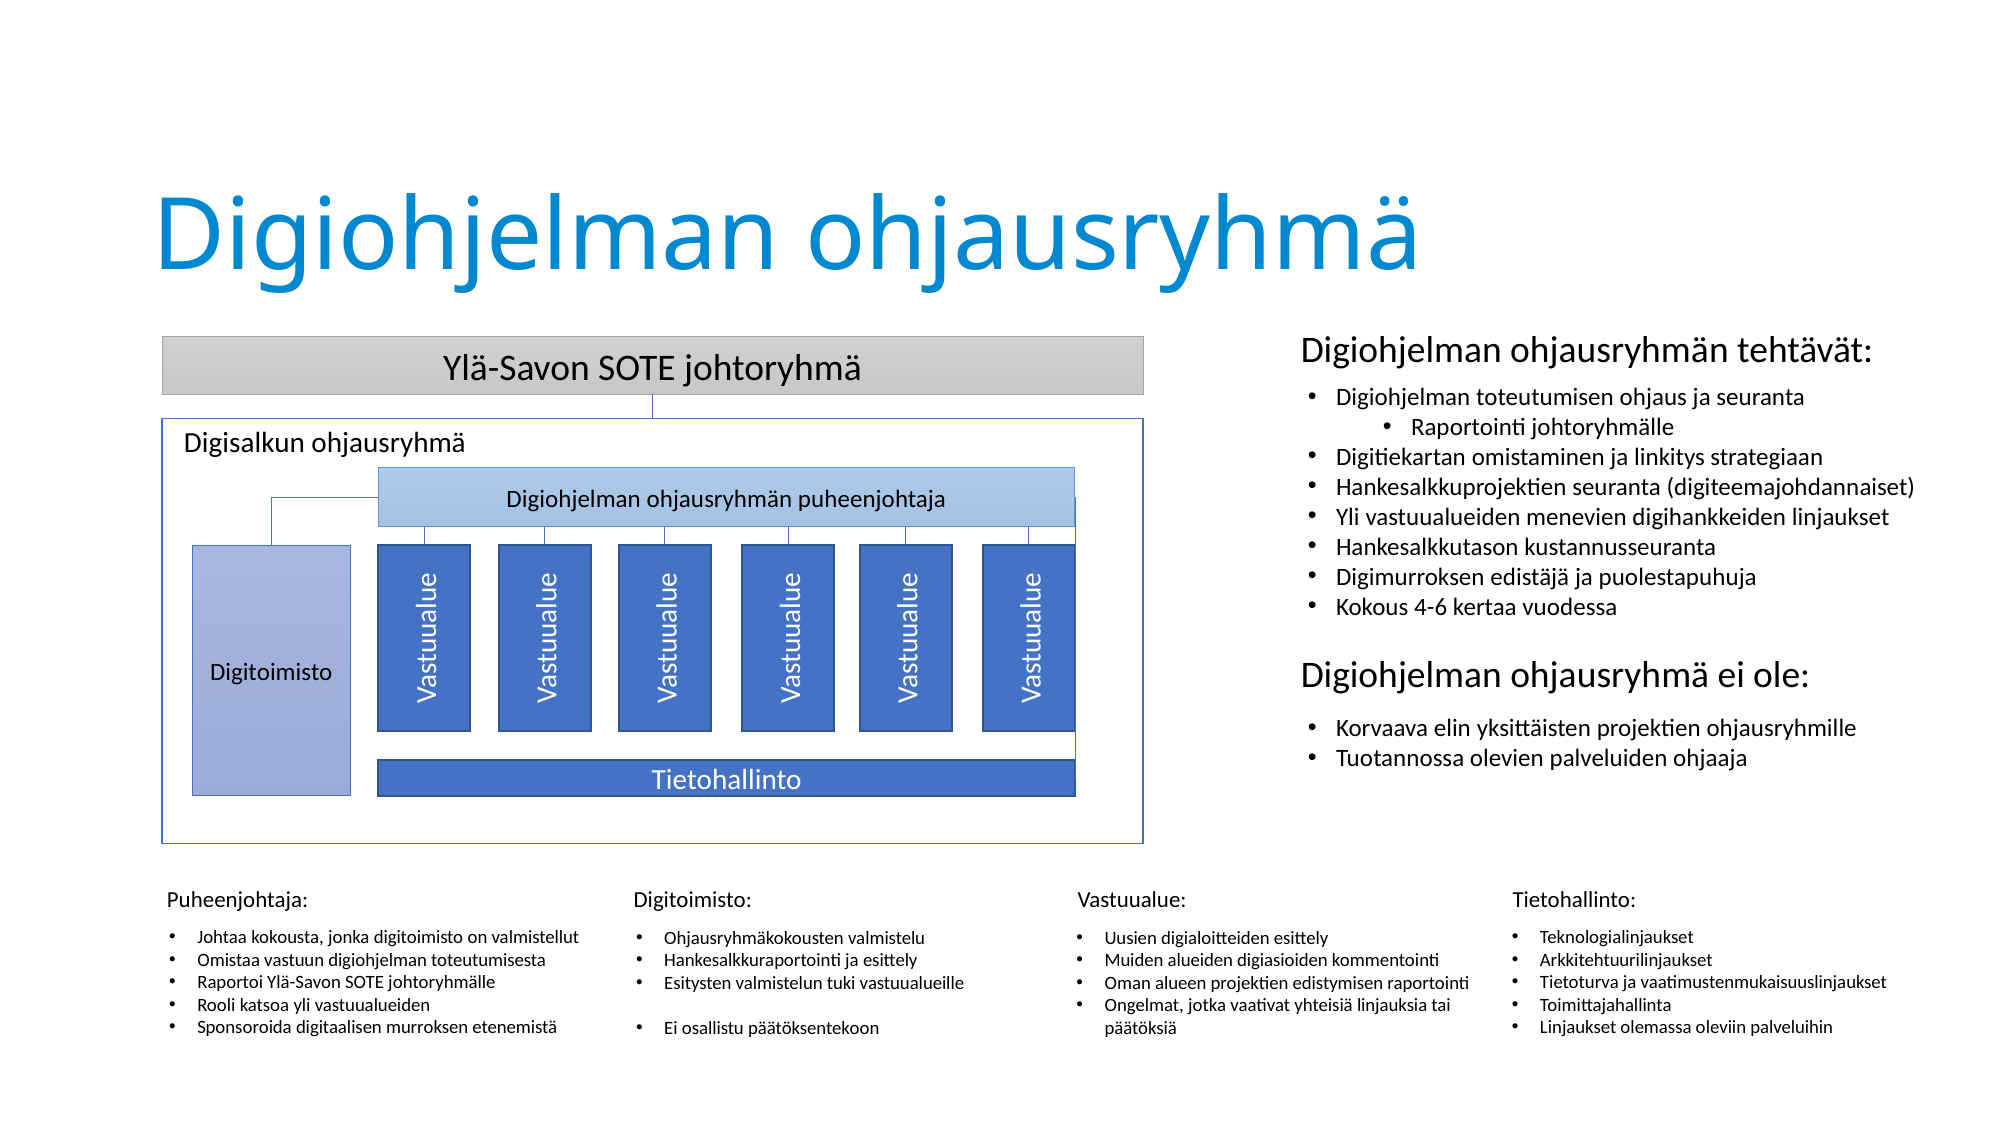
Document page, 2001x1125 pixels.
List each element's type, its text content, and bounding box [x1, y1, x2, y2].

text_box Uusien digialoitteiden esittely Muiden alueiden digiasioiden kommentointi Oman alueen projektien edistymisen raportointi Ongelmat, jotka vaativat yhteisiä linjauksia tai päätöksiä [1061, 917, 1526, 1091]
text_box Digiohjelman ohjausryhmän tehtävät: [1286, 317, 1940, 378]
text_box Teknologialinjaukset Arkkitehtuurilinjaukset Tietoturva ja vaatimustenmukaisuuslinjaukset Toimittajahallinta Linjaukset olemassa oleviin palveluihin [1497, 917, 1962, 1068]
text_box Digitoimisto: [618, 877, 768, 920]
text_box Johtaa kokousta, jonka digitoimisto on valmistellut Omistaa vastuun digiohjelman toteutumisesta Raportoi Ylä-Savon SOTE johtoryhmälle Rooli katsoa yli vastuualueiden Sponsoroida digitaalisen murroksen etenemistä [154, 917, 619, 1068]
text_box Tietohallinto: [1497, 877, 1652, 917]
text_box Ohjausryhmäkokousten valmistelu Hankesalkkuraportointi ja esittely Esitysten valmistelun tuki vastuualueille Ei osallistu päätöksentekoon [621, 917, 1020, 1046]
title Digiohjelman ohjausryhmä [137, 52, 1901, 299]
text_box Vastuualue: [1062, 877, 1202, 917]
text_box Puheenjohtaja: [152, 877, 324, 920]
text_box Digiohjelman toteutumisen ohjaus ja seuranta Raportointi johtoryhmälle Digitiekartan omistaminen ja linkitys strategiaan Hankesalkkuprojektien seuranta (digiteemajohdannaiset) Yli vastuualueiden menevien digihankkeiden linjaukset Hankesalkkutason kustannusseuranta Digimurroksen edistäjä ja puolestapuhuja Kokous 4-6 kertaa vuodessa [1293, 373, 1940, 628]
text_box Korvaava elin yksittäisten projektien ohjausryhmille Tuotannossa olevien palveluiden ohjaaja [1293, 704, 1917, 779]
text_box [154, 336, 1144, 844]
text_box Digiohjelman ohjausryhmä ei ole: [1285, 642, 1856, 703]
